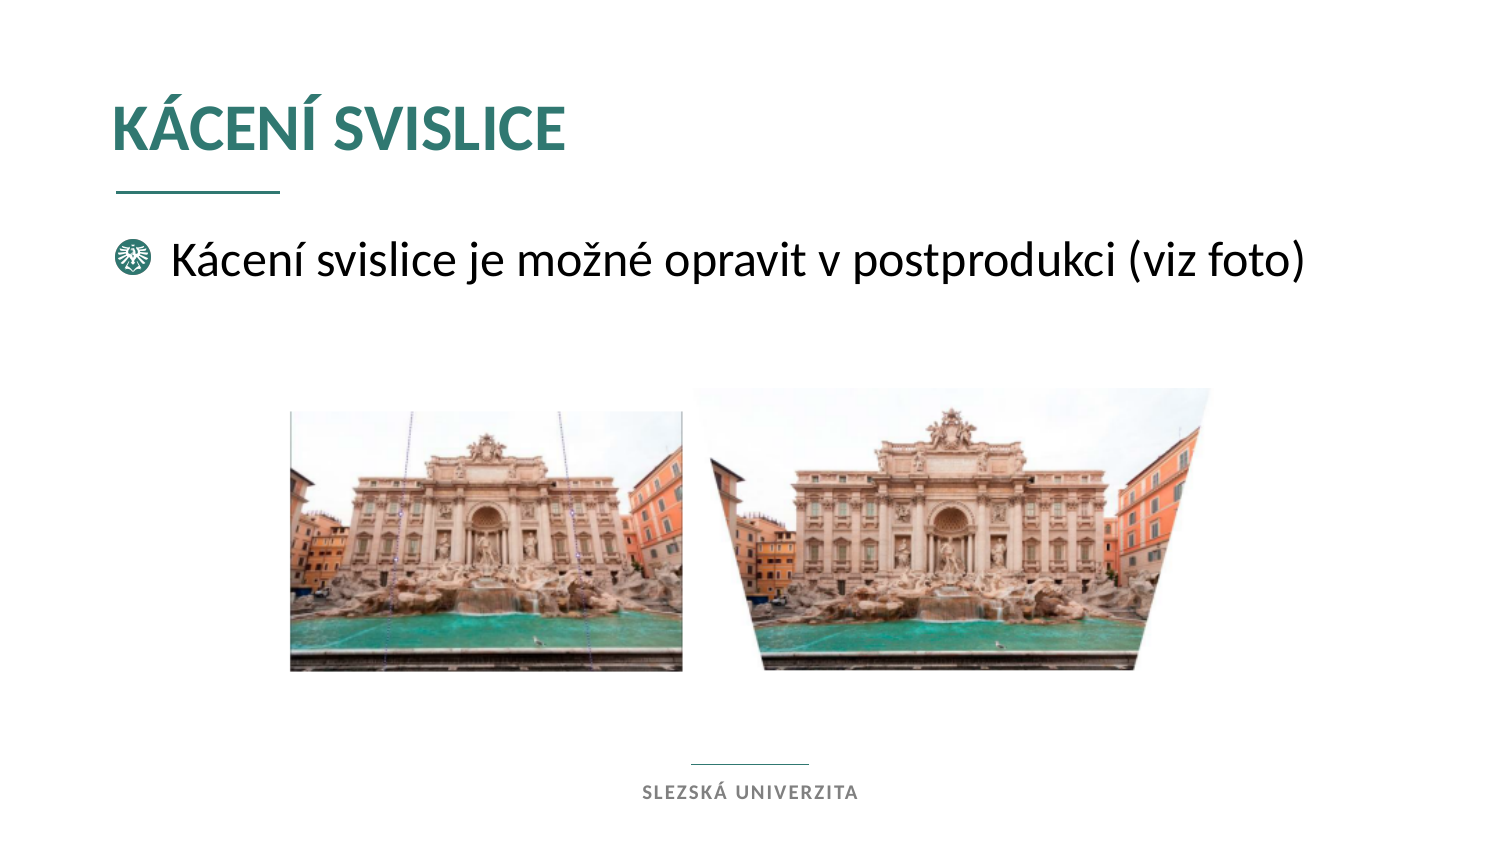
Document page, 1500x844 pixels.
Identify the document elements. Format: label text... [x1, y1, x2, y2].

picture [115, 239, 151, 275]
text_box Kácení svislice [97, 75, 1128, 186]
list Kácení svislice je možné opravit v postprodukci (viz foto) [100, 219, 1453, 718]
picture [281, 387, 1219, 676]
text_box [623, 764, 877, 812]
